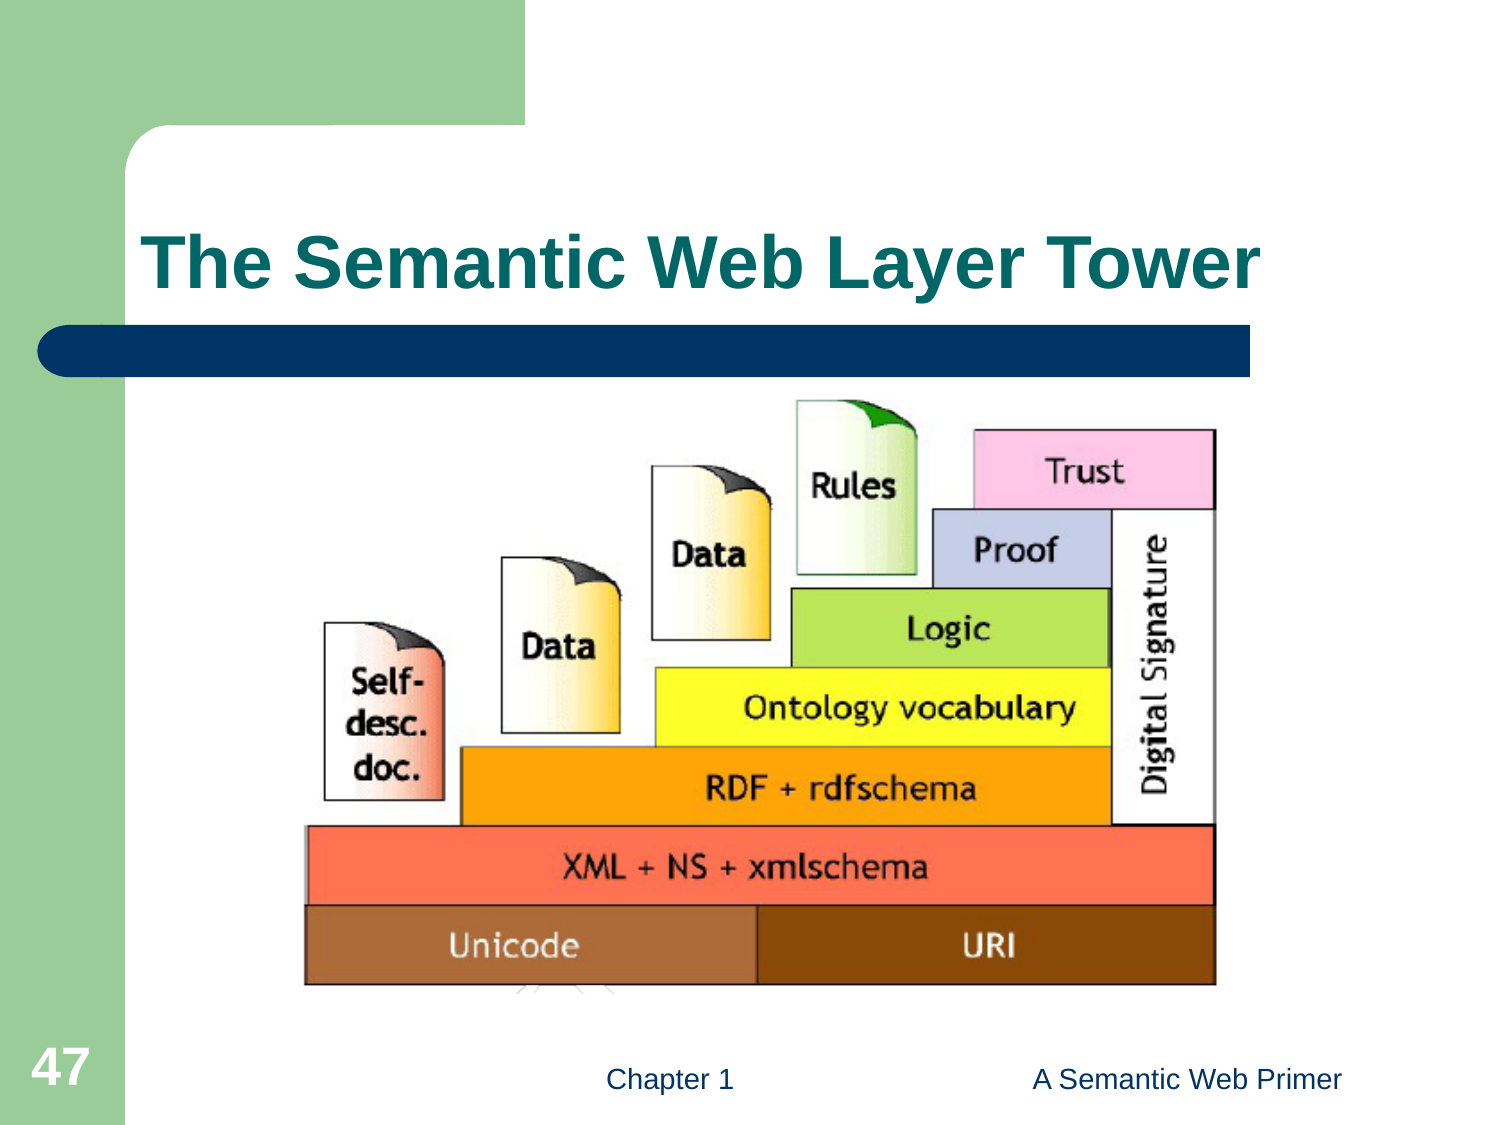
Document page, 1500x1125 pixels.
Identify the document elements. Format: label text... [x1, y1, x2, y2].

footer A Semantic Web Primer [949, 1024, 1426, 1104]
slide_number Chapter 1 [399, 1024, 750, 1104]
title The Semantic Web Layer Tower [124, 124, 1426, 313]
slide_number 47 [13, 1023, 111, 1105]
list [272, 391, 1265, 994]
